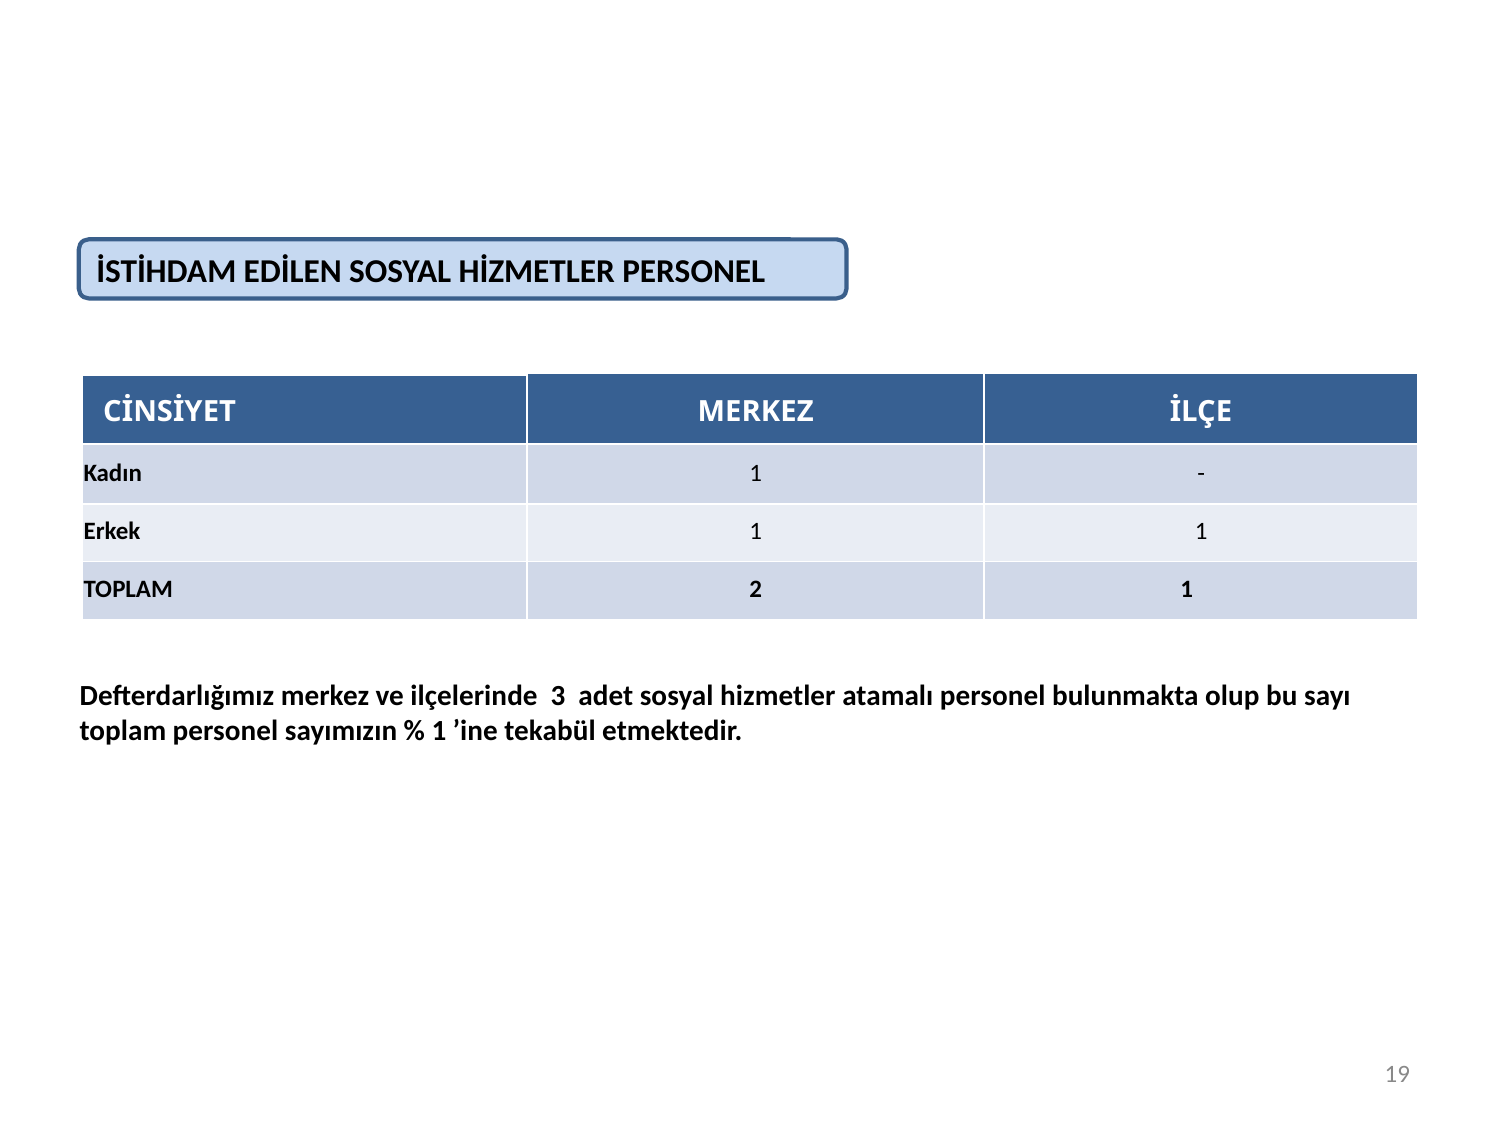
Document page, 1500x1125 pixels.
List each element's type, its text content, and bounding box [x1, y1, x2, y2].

table_cell - [985, 445, 1417, 503]
slide_number 19 [1074, 1042, 1425, 1103]
table_cell 1 [528, 445, 983, 503]
text_box Defterdarlığımız merkez ve ilçelerinde 3 adet sosyal hizmetler atamalı personel bulunmakta olup bu sayı toplam personel sayımızın % 1 ’ine tekabül etmektedir. [64, 668, 1406, 754]
table_header İLÇE [985, 374, 1417, 443]
table_header MERKEZ [528, 374, 983, 443]
table_cell 1 [985, 562, 1417, 619]
text_box İSTİHDAM EDİLEN SOSYAL HİZMETLER PERSONEL [76, 237, 849, 301]
table_cell Erkek [83, 505, 526, 561]
table_cell 2 [528, 562, 983, 619]
table_cell 1 [528, 505, 983, 561]
table_cell TOPLAM [83, 562, 526, 619]
table_header CİNSİYET [83, 376, 526, 443]
table_cell Kadın [83, 445, 526, 503]
table_cell 1 [985, 505, 1417, 561]
